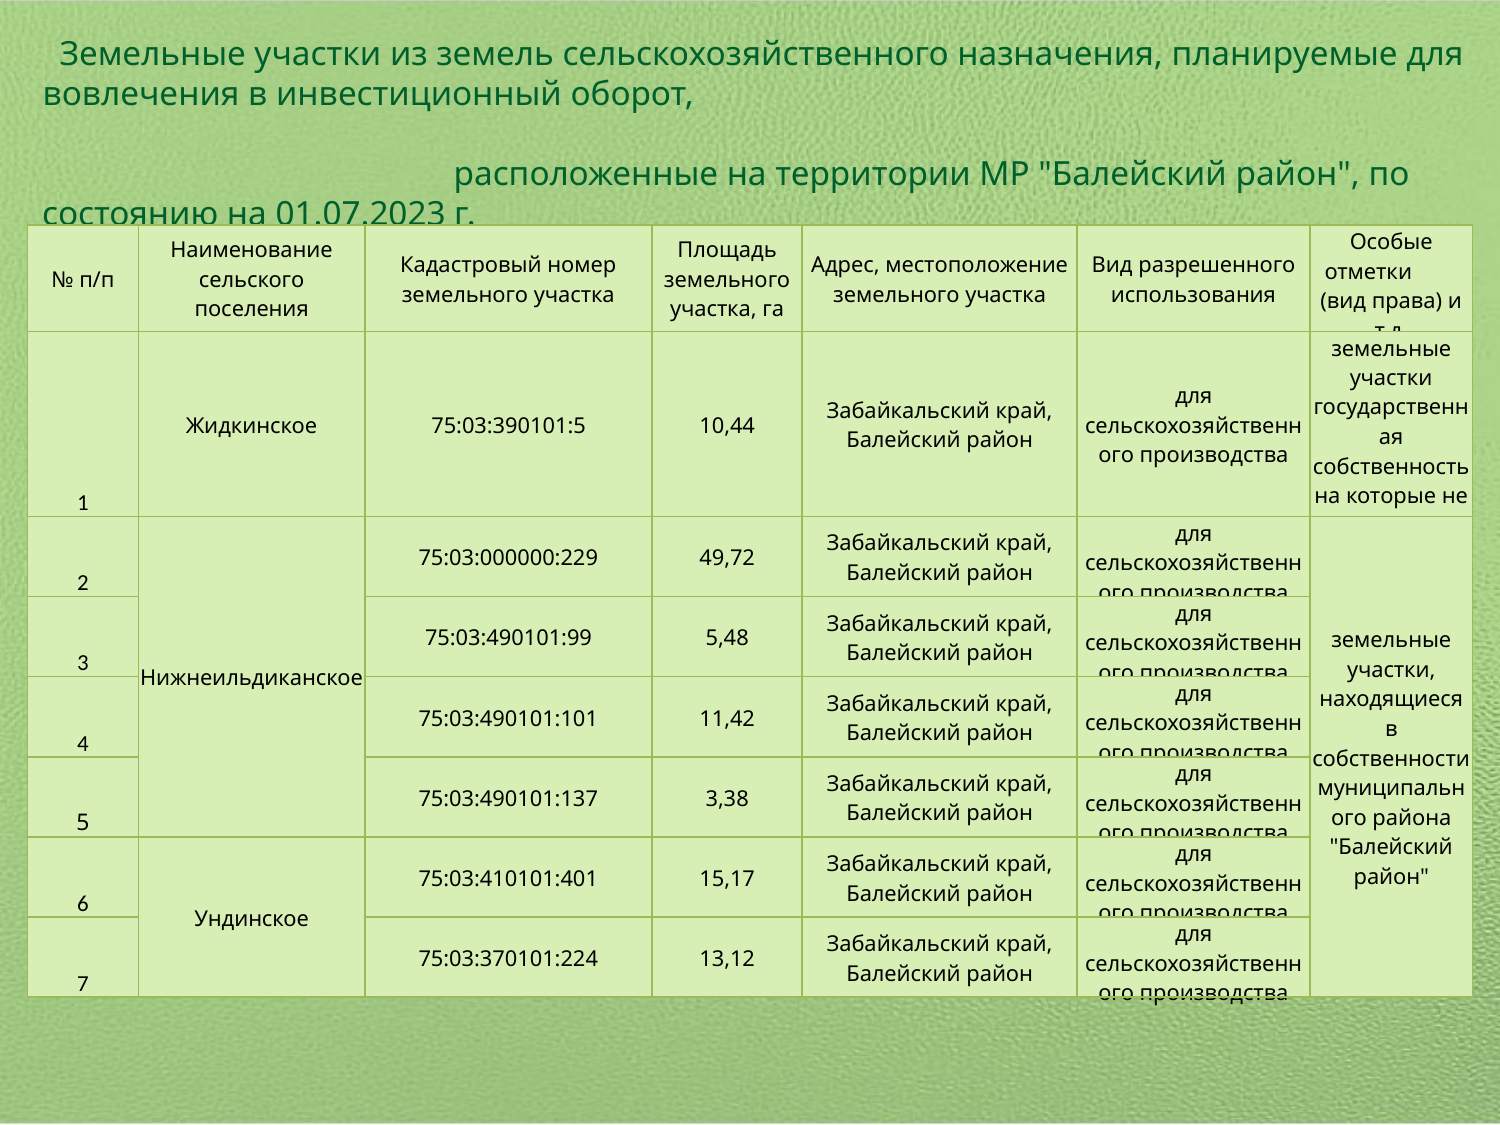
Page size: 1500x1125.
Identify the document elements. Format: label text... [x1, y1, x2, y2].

table_cell для сельскохозяйственного производства [1078, 677, 1309, 756]
table_cell 75:03:370101:224 [366, 918, 651, 996]
table_cell 6 [28, 838, 138, 916]
table_cell для сельскохозяйственного производства [1078, 597, 1309, 676]
table_cell 11,42 [653, 677, 801, 756]
table_cell Забайкальский край, Балейский район [803, 758, 1076, 836]
table_cell 4 [28, 677, 138, 756]
table_header Вид разрешенного использования [1078, 226, 1309, 331]
table_cell для сельскохозяйственного производства [1078, 918, 1309, 996]
table_cell Забайкальский край, Балейский район [803, 332, 1076, 516]
table_header Кадастровый номер земельного участка [366, 226, 651, 331]
table_cell Забайкальский край, Балейский район [803, 918, 1076, 996]
table_cell земельные участки государственная собственность на которые не разграничена [1311, 332, 1472, 516]
table_cell Жидкинское [139, 332, 364, 516]
table_header Площадь земельного участка, га [653, 226, 801, 331]
table_cell земельные участки, находящиеся в собственности муниципального района "Балейский район" [1311, 517, 1472, 996]
table_header Наименование сельского поселения [139, 226, 364, 331]
table_header Адрес, местоположение земельного участка [803, 226, 1076, 331]
picture [0, 0, 1500, 1125]
table_cell 75:03:490101:99 [366, 597, 651, 676]
table_cell 75:03:490101:101 [366, 677, 651, 756]
table_header Особые отметки (вид права) и т.д. [1311, 226, 1472, 331]
table_cell 75:03:390101:5 [366, 332, 651, 516]
table_cell 1 [28, 332, 138, 516]
table_header № п/п [28, 226, 138, 331]
table_cell 75:03:410101:401 [366, 838, 651, 916]
table_cell для сельскохозяйственного производства [1078, 758, 1309, 836]
table_cell 49,72 [653, 517, 801, 596]
table_cell для сельскохозяйственного производства [1078, 517, 1309, 596]
table_cell 15,17 [653, 838, 801, 916]
table_cell Нижнеильдиканское [139, 517, 364, 836]
table_cell для сельскохозяйственного производства [1078, 332, 1309, 516]
table_cell 3 [28, 597, 138, 676]
table_cell Забайкальский край, Балейский район [803, 597, 1076, 676]
table_cell 5,48 [653, 597, 801, 676]
table_cell Ундинское [139, 838, 364, 996]
table_cell для сельскохозяйственного производства [1078, 838, 1309, 916]
table_cell 13,12 [653, 918, 801, 996]
table_cell 5 [28, 758, 138, 836]
table_cell Забайкальский край, Балейский район [803, 677, 1076, 756]
table_cell 7 [28, 918, 138, 996]
table_cell Забайкальский край, Балейский район [803, 517, 1076, 596]
table_cell 75:03:000000:229 [366, 517, 651, 596]
table_cell Забайкальский край, Балейский район [803, 838, 1076, 916]
table_cell 2 [28, 517, 138, 596]
table_cell 75:03:490101:137 [366, 758, 651, 836]
text_box Земельные участки из земель сельскохозяйственного назначения, планируемые для вовлечения в инвестиционный оборот, расположенные на территории МР "Балейский район", по состоянию на 01.07.2023 г. (участки, поставленные на государственный кадастровый учет) в ГА [24, 24, 1500, 280]
table_cell 3,38 [653, 758, 801, 836]
table_cell 10,44 [653, 332, 801, 516]
